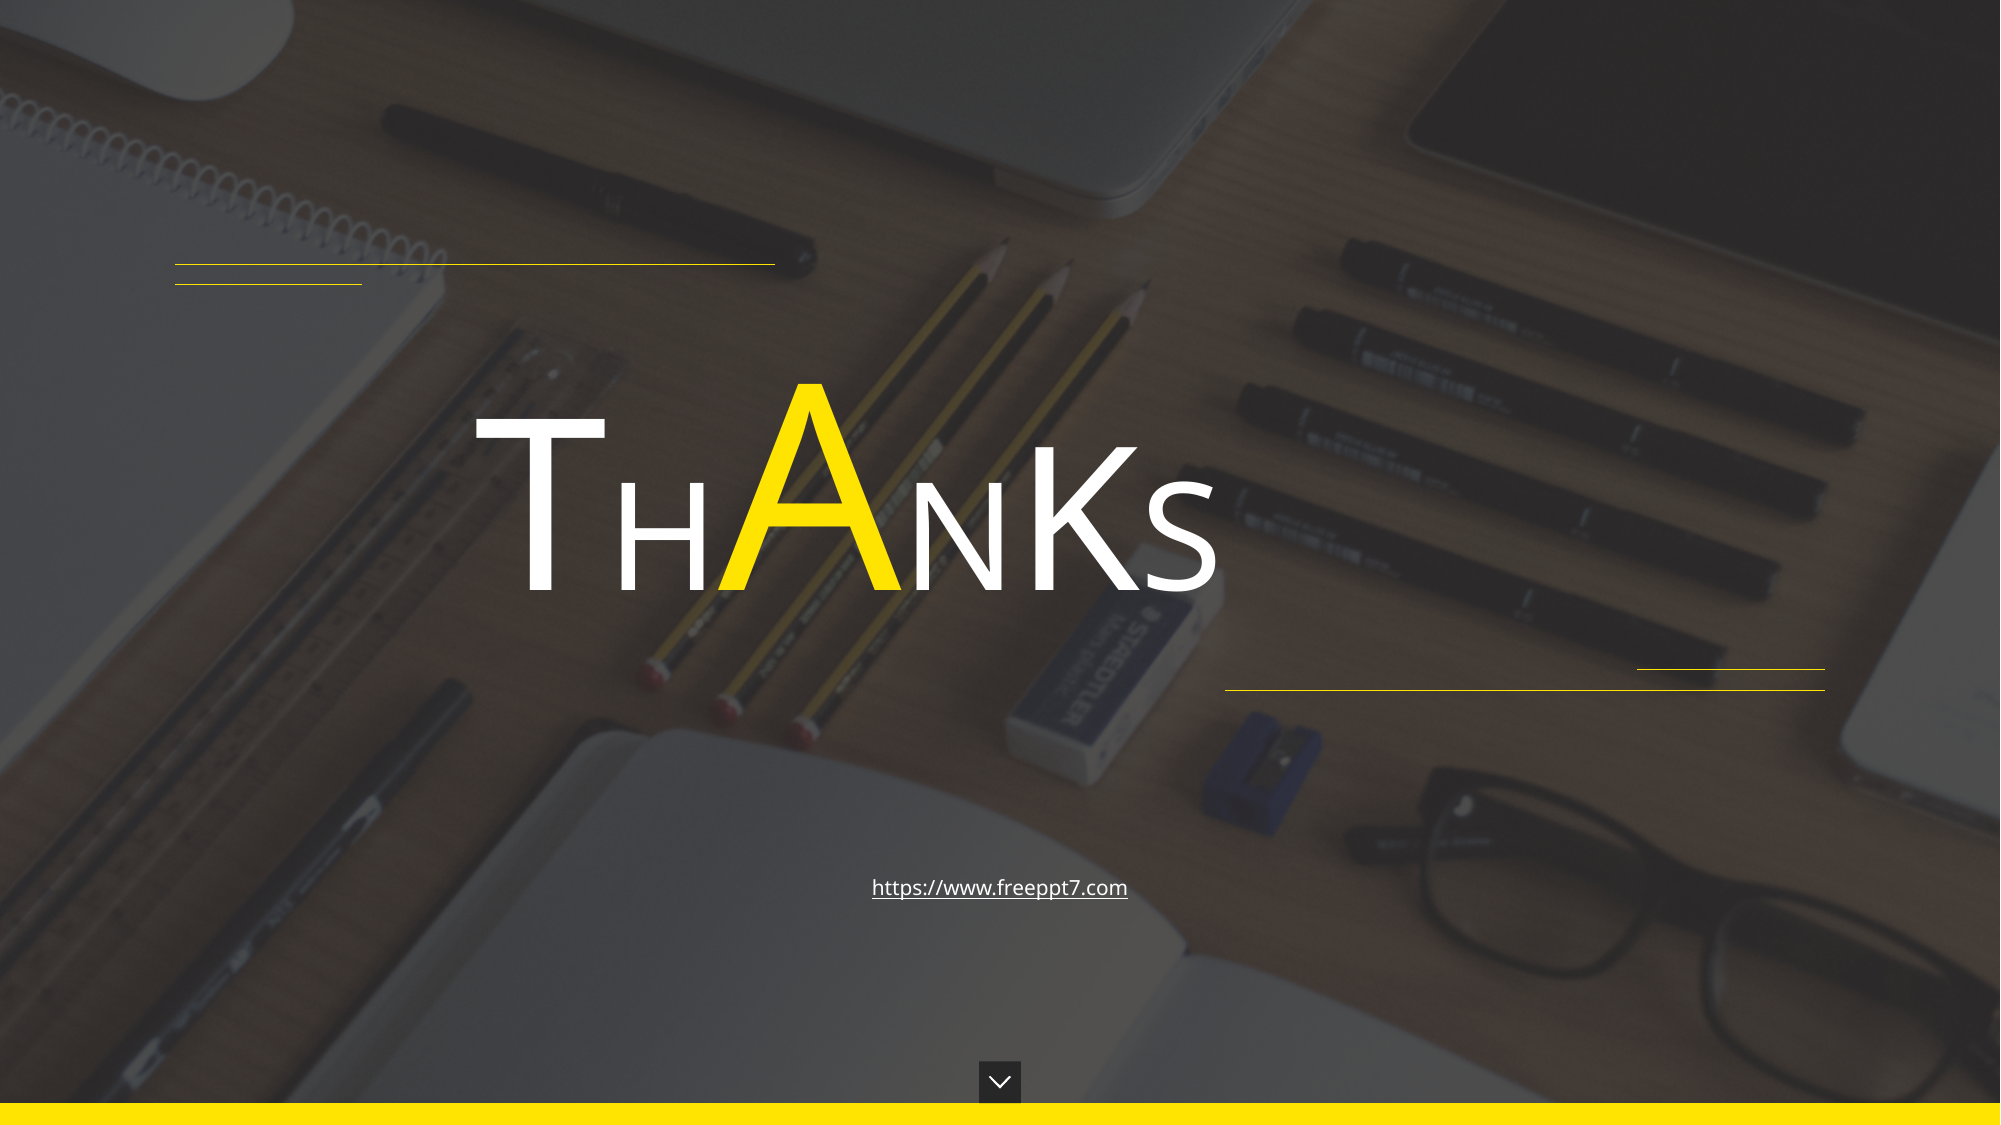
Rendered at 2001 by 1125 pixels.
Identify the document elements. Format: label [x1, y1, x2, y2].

text_box [979, 1061, 1021, 1104]
picture [0, 0, 2000, 1125]
